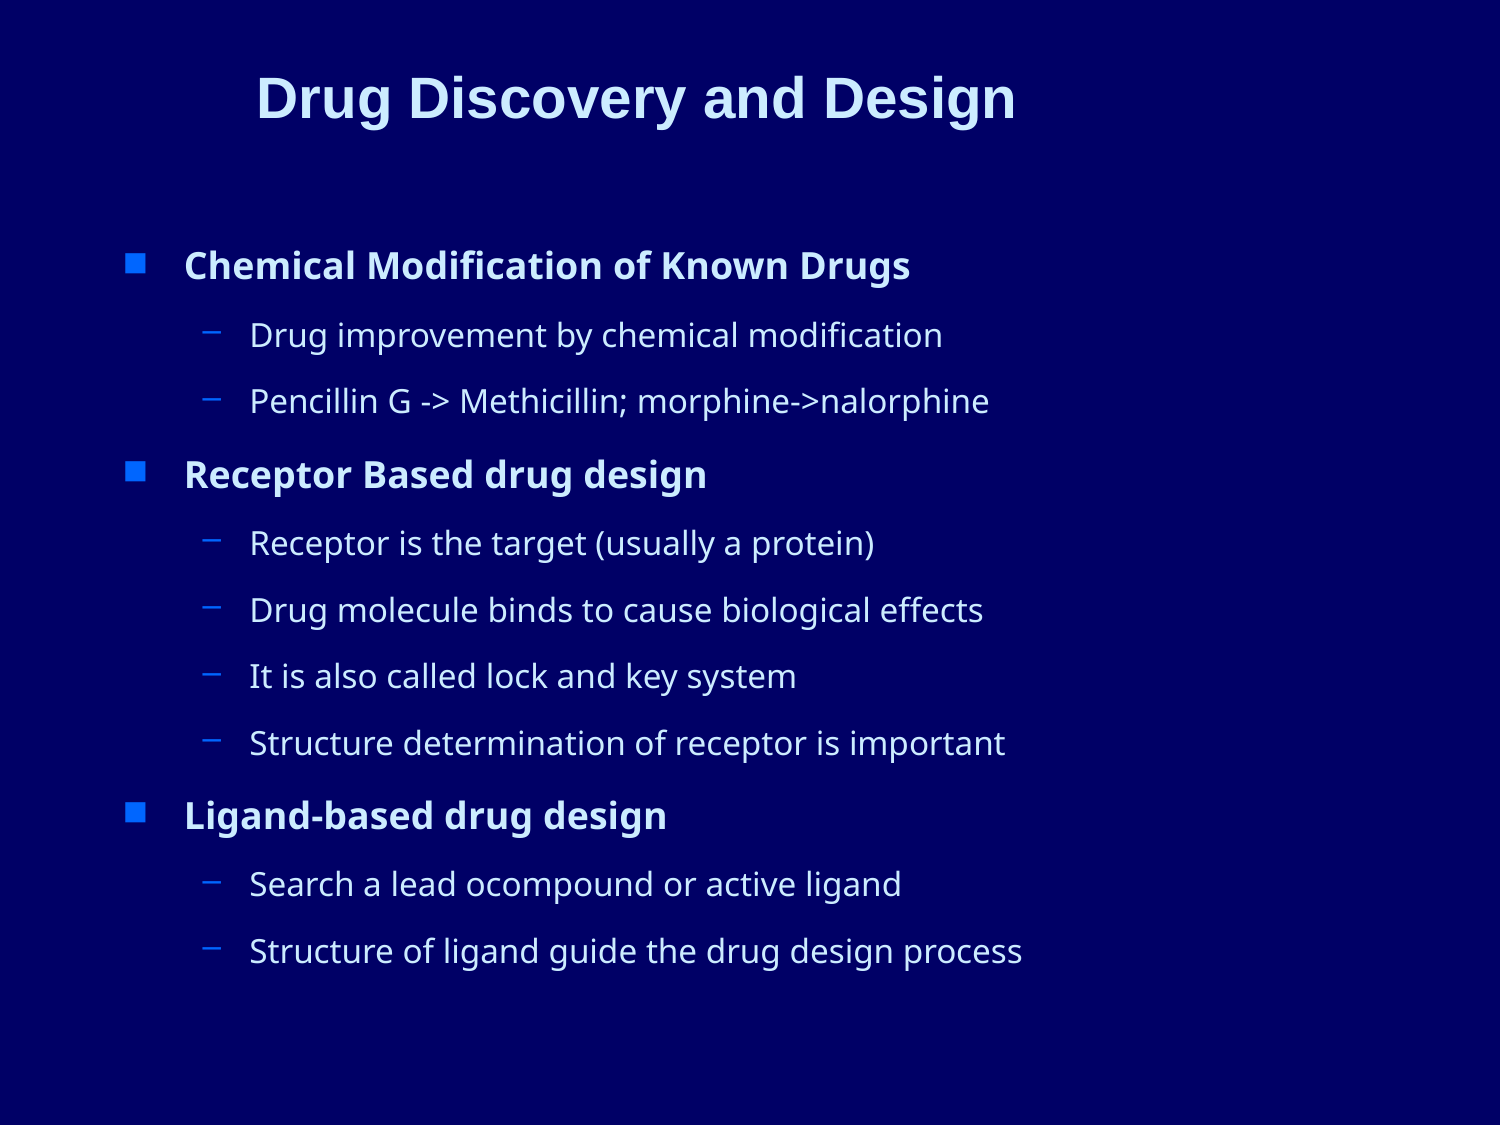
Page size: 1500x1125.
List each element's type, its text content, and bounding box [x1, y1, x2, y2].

list Chemical Modification of Known Drugs Drug improvement by chemical modification Pencillin G -> Methicillin; morphine->nalorphine Receptor Based drug design Receptor is the target (usually a protein) Drug molecule binds to cause biological effects It is also called lock and key system Structure determination of receptor is important Ligand-based drug design Search a lead ocompound or active ligand Structure of ligand guide the drug design process [112, 212, 1363, 1001]
title Drug Discovery and Design [0, 37, 1276, 138]
